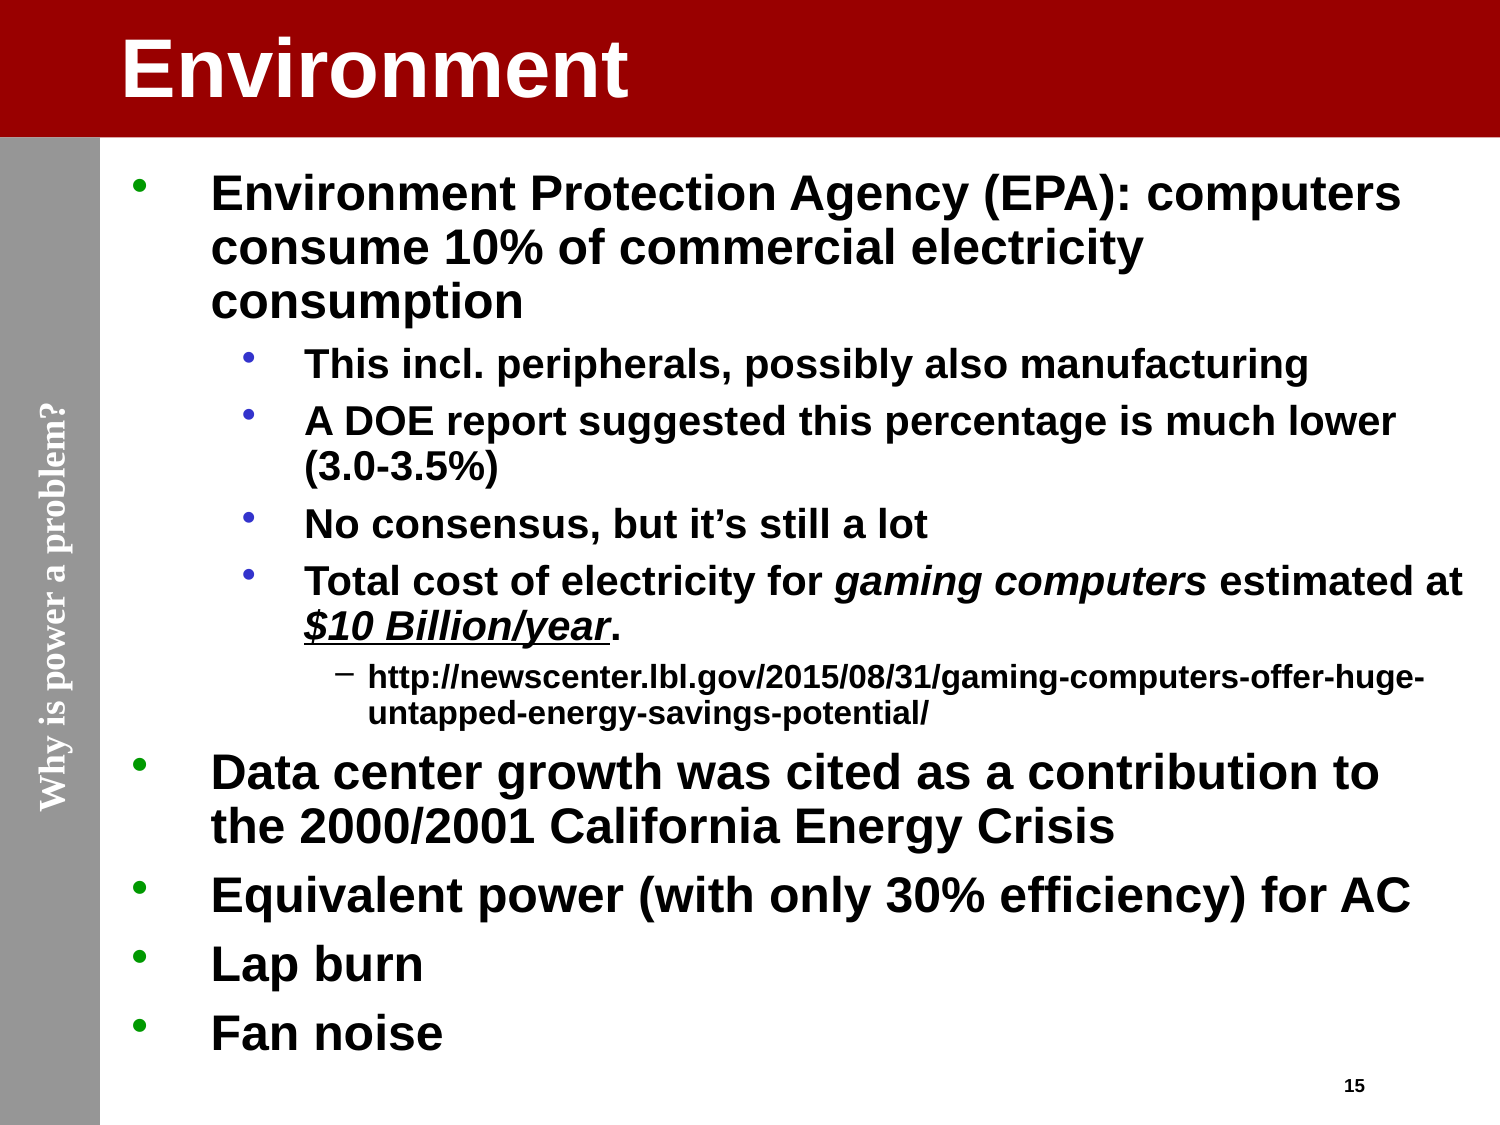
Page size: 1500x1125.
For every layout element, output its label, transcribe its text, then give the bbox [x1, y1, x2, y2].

title Environment [112, 24, 1388, 119]
list Environment Protection Agency (EPA): computers consume 10% of commercial electricity consumption This incl. peripherals, possibly also manufacturing A DOE report suggested this percentage is much lower (3.0-3.5%) No consensus, but it’s still a lot Total cost of electricity for gaming computers estimated at $10 Billion/year. http://newscenter.lbl.gov/2015/08/31/gaming-computers-offer-huge-untapped-energy-savings-potential/ Data center growth was cited as a contribution to the 2000/2001 California Energy Crisis Equivalent power (with only 30% efficiency) for AC Lap burn Fan noise [119, 161, 1483, 862]
text_box Why is power a problem? [24, 386, 80, 828]
